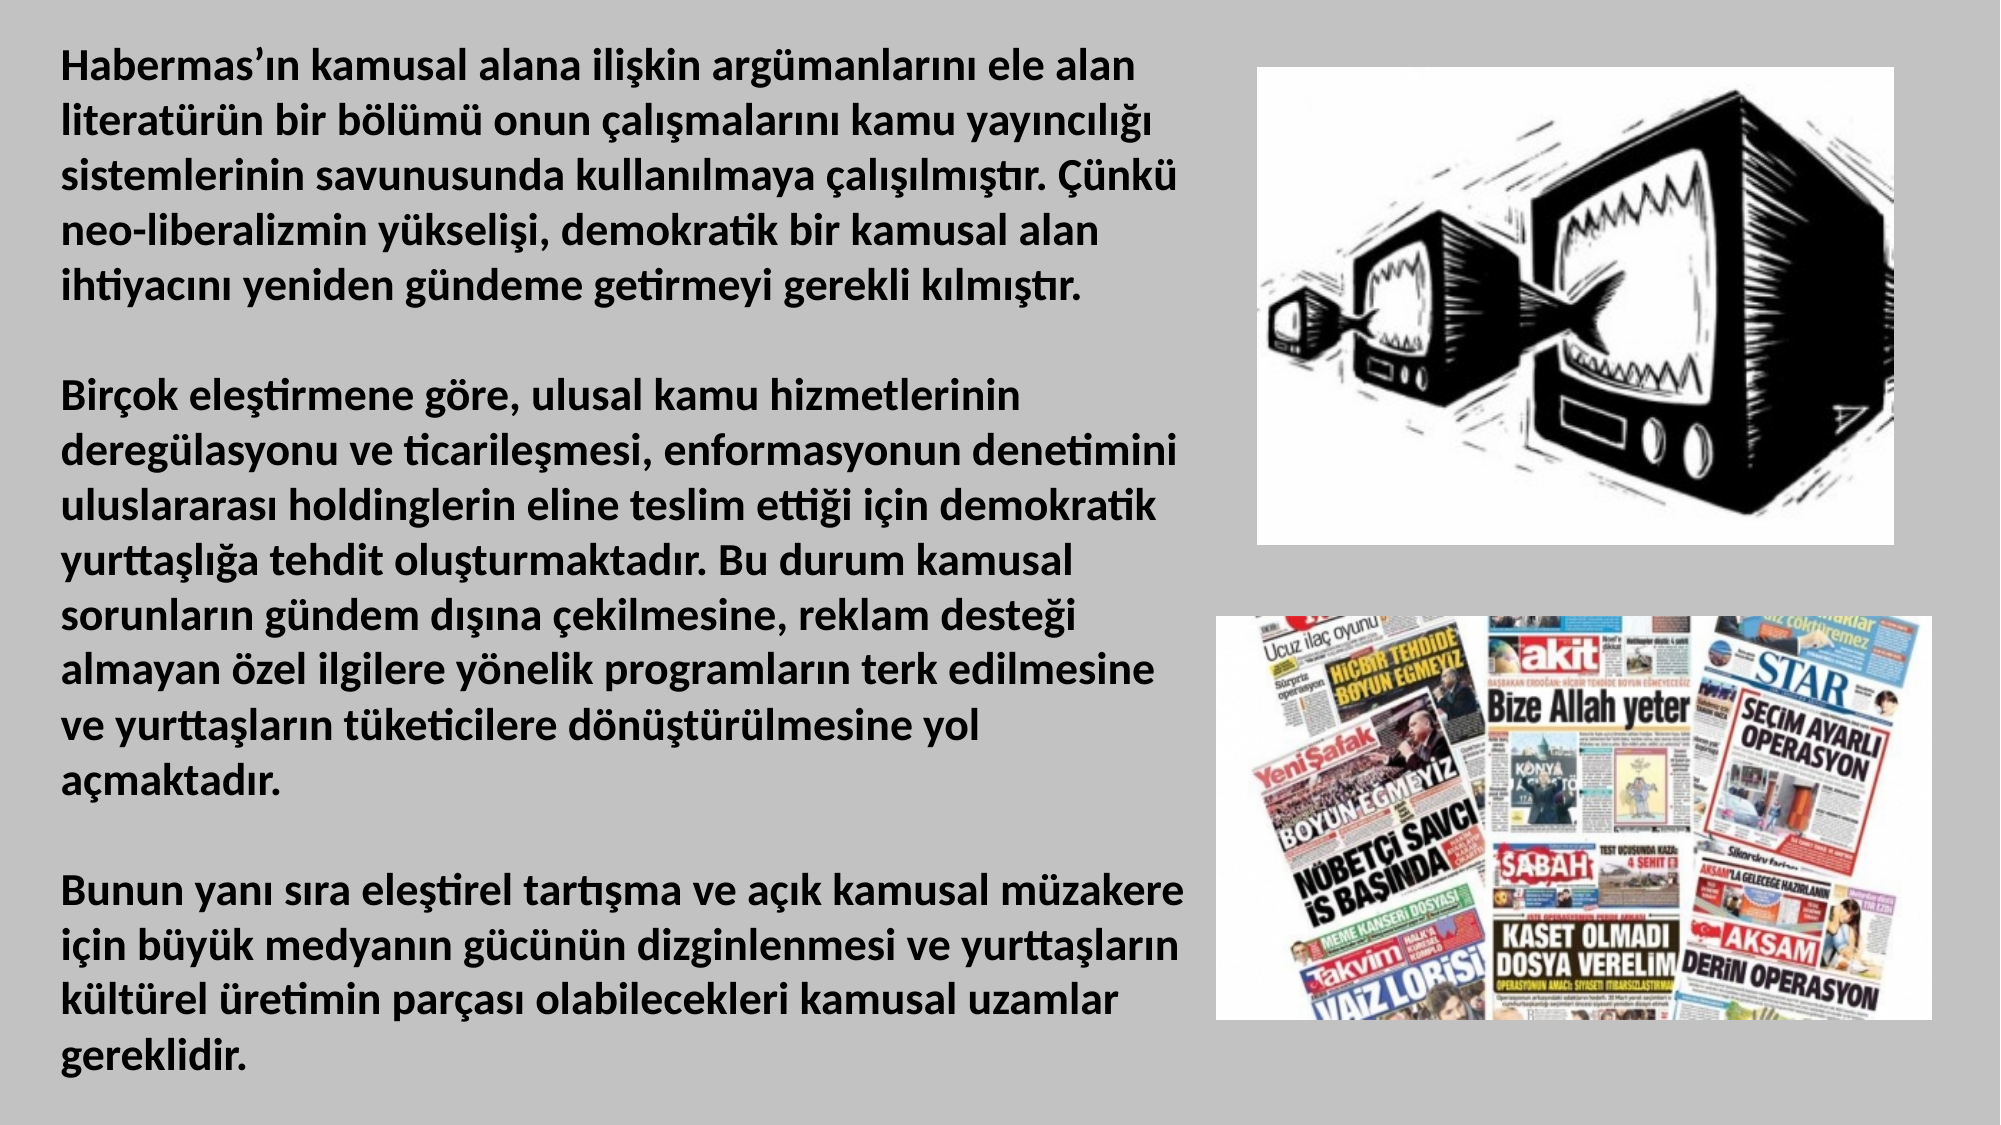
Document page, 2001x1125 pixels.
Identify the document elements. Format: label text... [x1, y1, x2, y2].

text_box Habermas’ın kamusal alana ilişkin argümanlarını ele alan literatürün bir bölümü onun çalışmalarını kamu yayıncılığı sistemlerinin savunusunda kullanılmaya çalışılmıştır. Çünkü neo-liberalizmin yükselişi, demokratik bir kamusal alan ihtiyacını yeniden gündeme getirmeyi gerekli kılmıştır. Birçok eleştirmene göre, ulusal kamu hizmetlerinin deregülasyonu ve ticarileşmesi, enformasyonun denetimini uluslararası holdinglerin eline teslim ettiği için demokratik yurttaşlığa tehdit oluşturmaktadır. Bu durum kamusal sorunların gündem dışına çekilmesine, reklam desteği almayan özel ilgilere yönelik programların terk edilmesine ve yurttaşların tüketicilere dönüştürülmesine yol açmaktadır. Bunun yanı sıra eleştirel tartışma ve açık kamusal müzakere için büyük medyanın gücünün dizginlenmesi ve yurttaşların kültürel üretimin parçası olabilecekleri kamusal uzamlar gereklidir. [45, 27, 1213, 1087]
picture [1216, 616, 1932, 1020]
picture [1257, 67, 1894, 545]
